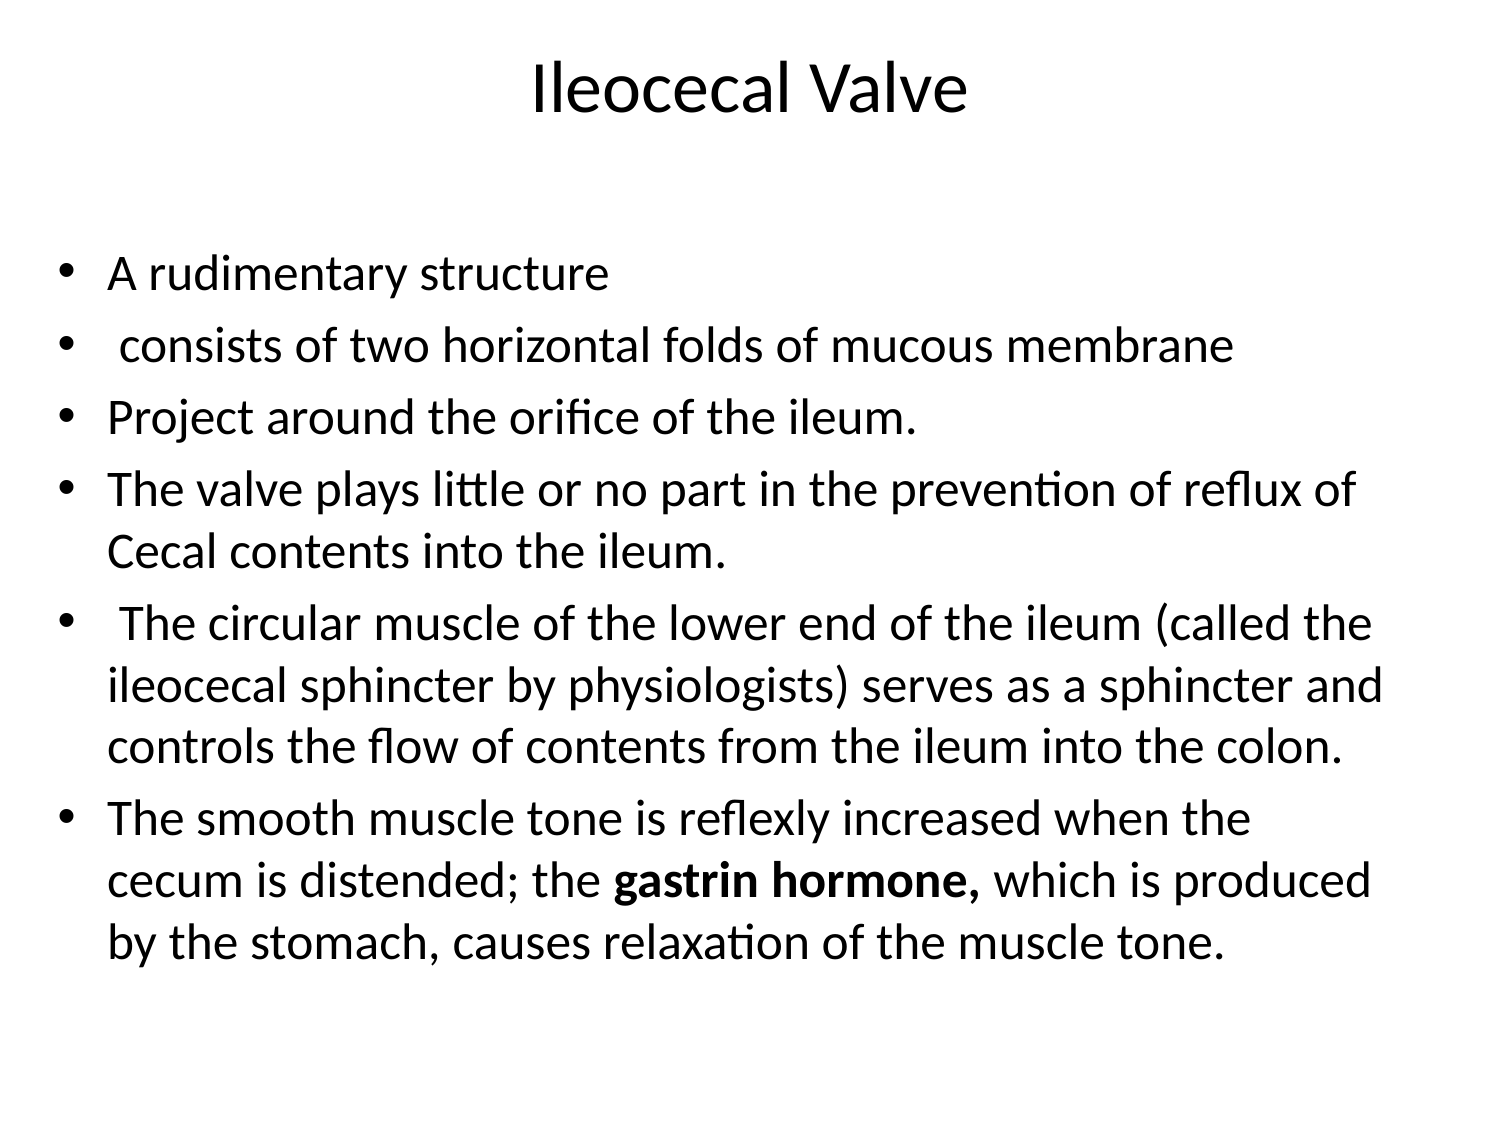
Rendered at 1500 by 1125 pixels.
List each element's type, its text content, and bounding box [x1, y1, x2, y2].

list A rudimentary structure consists of two horizontal folds of mucous membrane Project around the orifice of the ileum. The valve plays little or no part in the prevention of reflux of Cecal contents into the ileum. The circular muscle of the lower end of the ileum (called the ileocecal sphincter by physiologists) serves as a sphincter and controls the flow of contents from the ileum into the colon. The smooth muscle tone is reflexly increased when the cecum is distended; the gastrin hormone, which is produced by the stomach, causes relaxation of the muscle tone. [49, 231, 1401, 1070]
title Ileocecal Valve [74, 33, 1426, 222]
